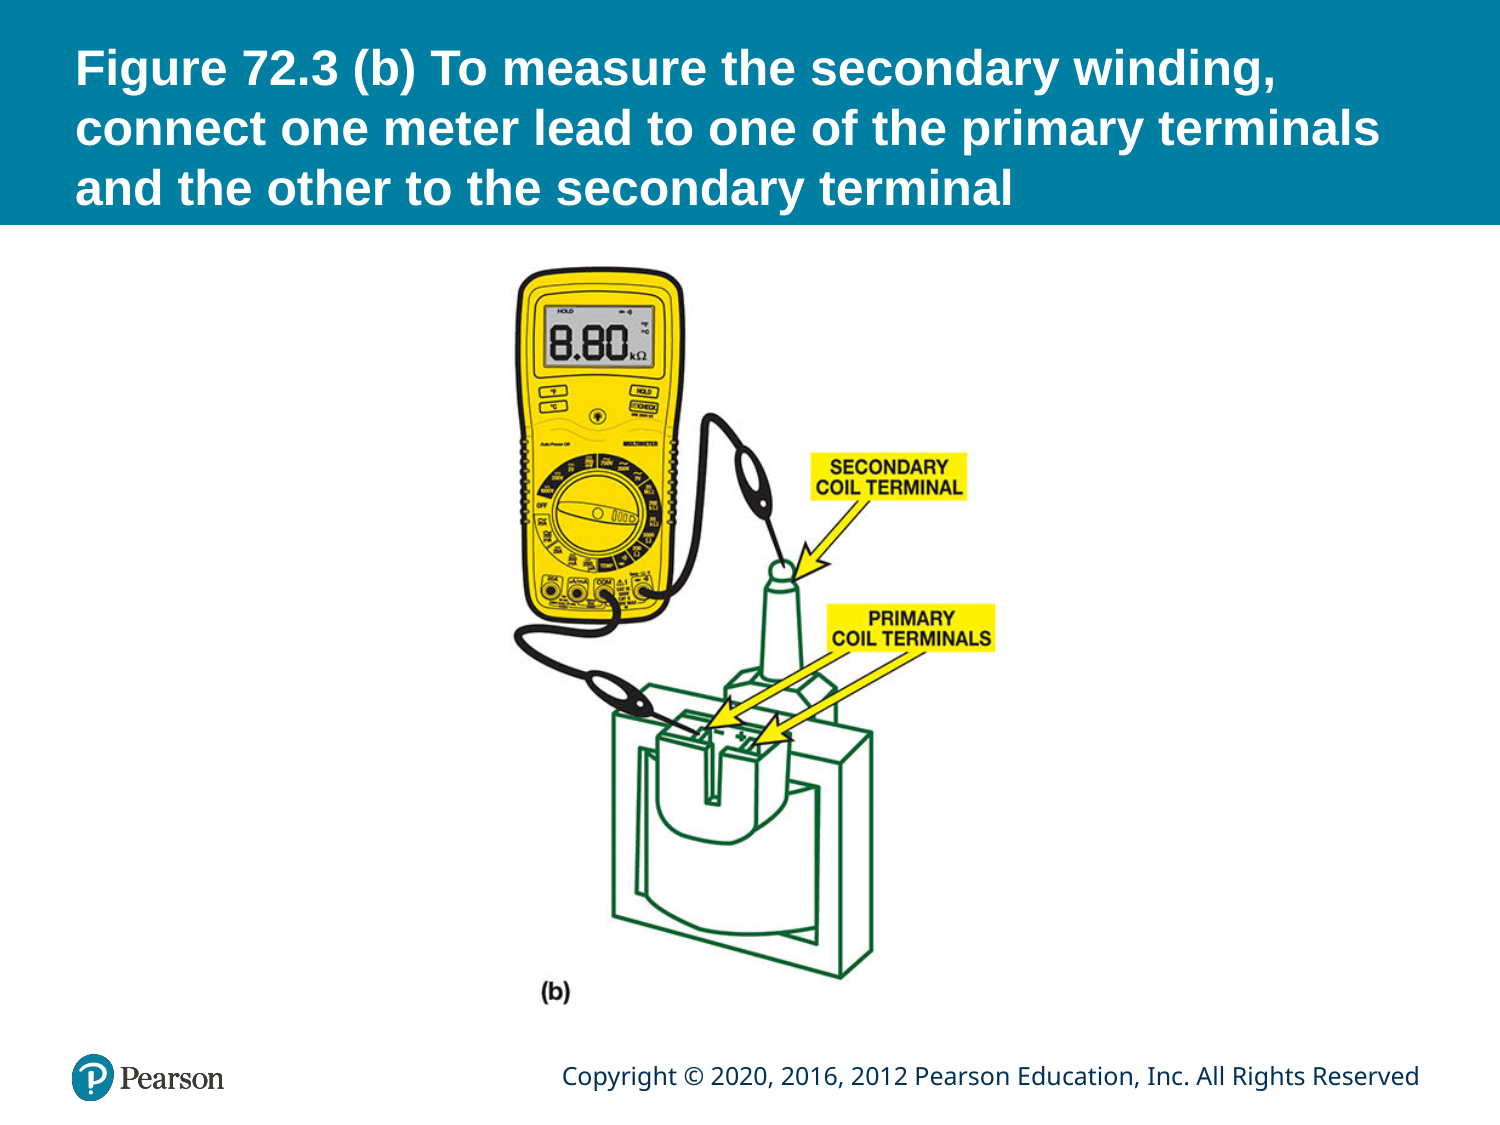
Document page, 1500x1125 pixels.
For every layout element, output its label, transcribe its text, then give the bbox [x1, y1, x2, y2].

picture [72, 1088, 83, 1101]
picture [98, 1054, 224, 1101]
title Figure 72.3 (b) To measure the secondary winding, connect one meter lead to one of the primary terminals and the other to the secondary terminal [75, 35, 1425, 216]
picture [80, 1063, 106, 1088]
picture [499, 266, 996, 1007]
picture [72, 1054, 87, 1070]
